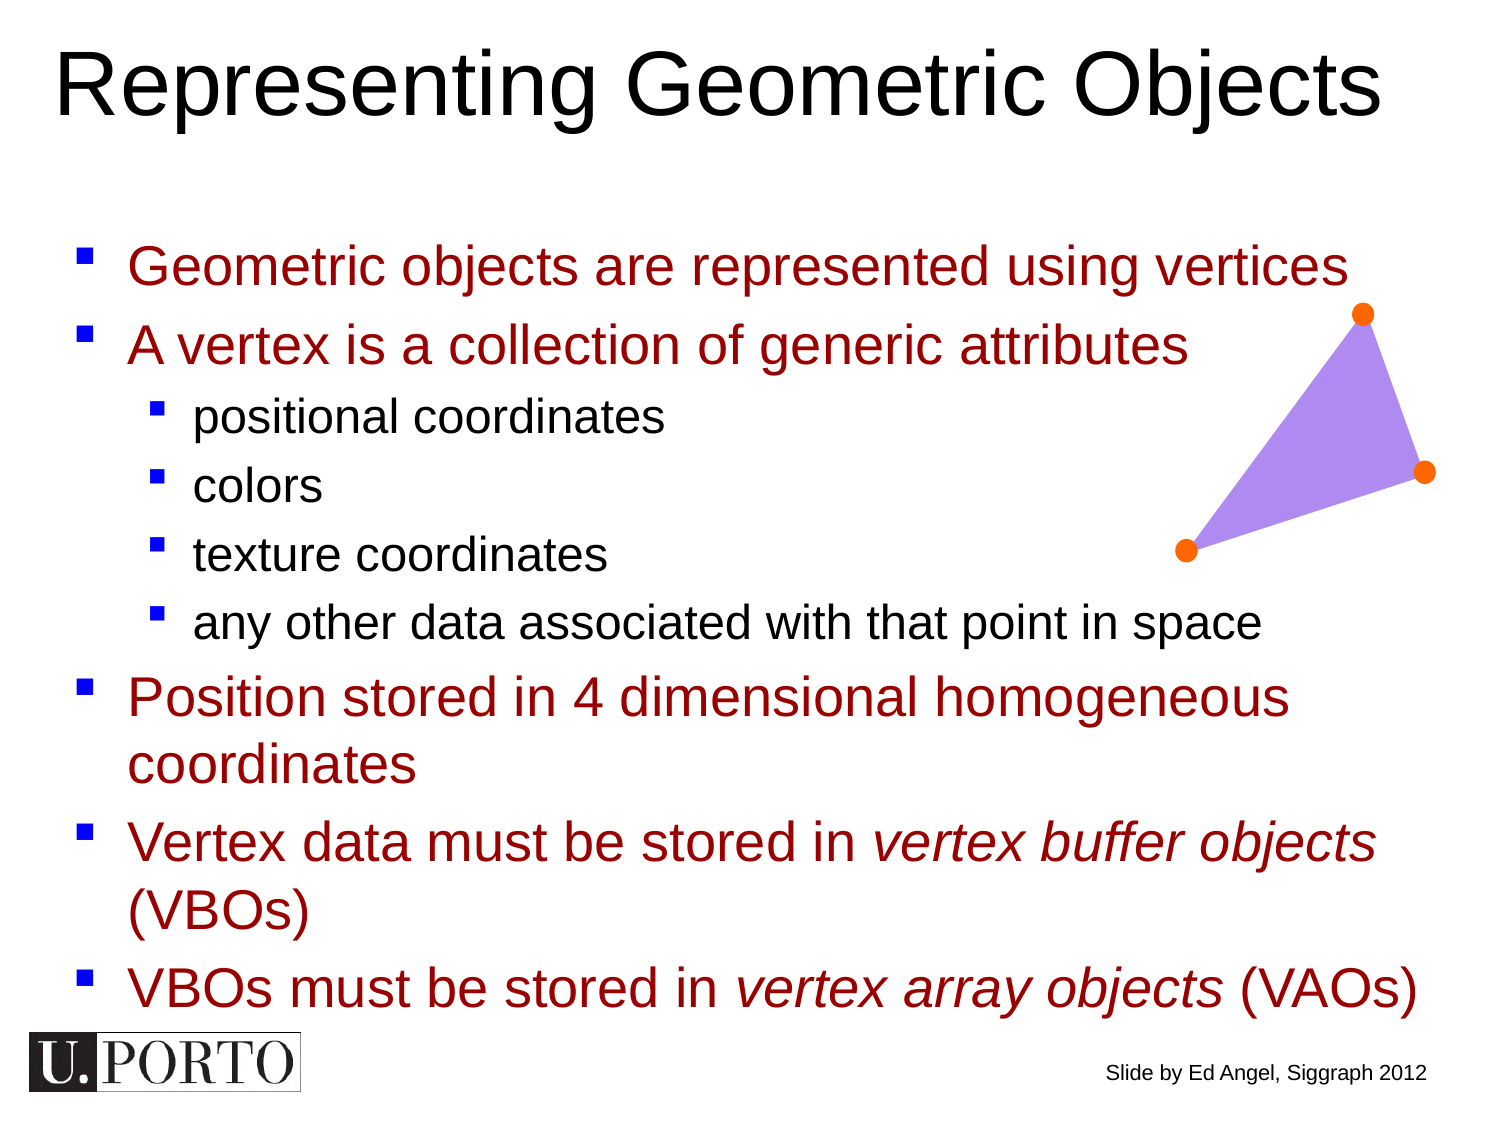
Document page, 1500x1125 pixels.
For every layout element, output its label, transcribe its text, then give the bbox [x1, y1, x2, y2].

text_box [1174, 302, 1437, 563]
title Representing Geometric Objects [30, 0, 1409, 159]
picture [29, 1032, 301, 1092]
list Geometric objects are represented using vertices A vertex is a collection of generic attributes positional coordinates colors texture coordinates any other data associated with that point in space Position stored in 4 dimensional homogeneous coordinates Vertex data must be stored in vertex buffer objects (VBOs) VBOs must be stored in vertex array objects (VAOs) [57, 222, 1454, 1077]
text_box Slide by Ed Angel, Siggraph 2012 [1090, 1050, 1443, 1092]
